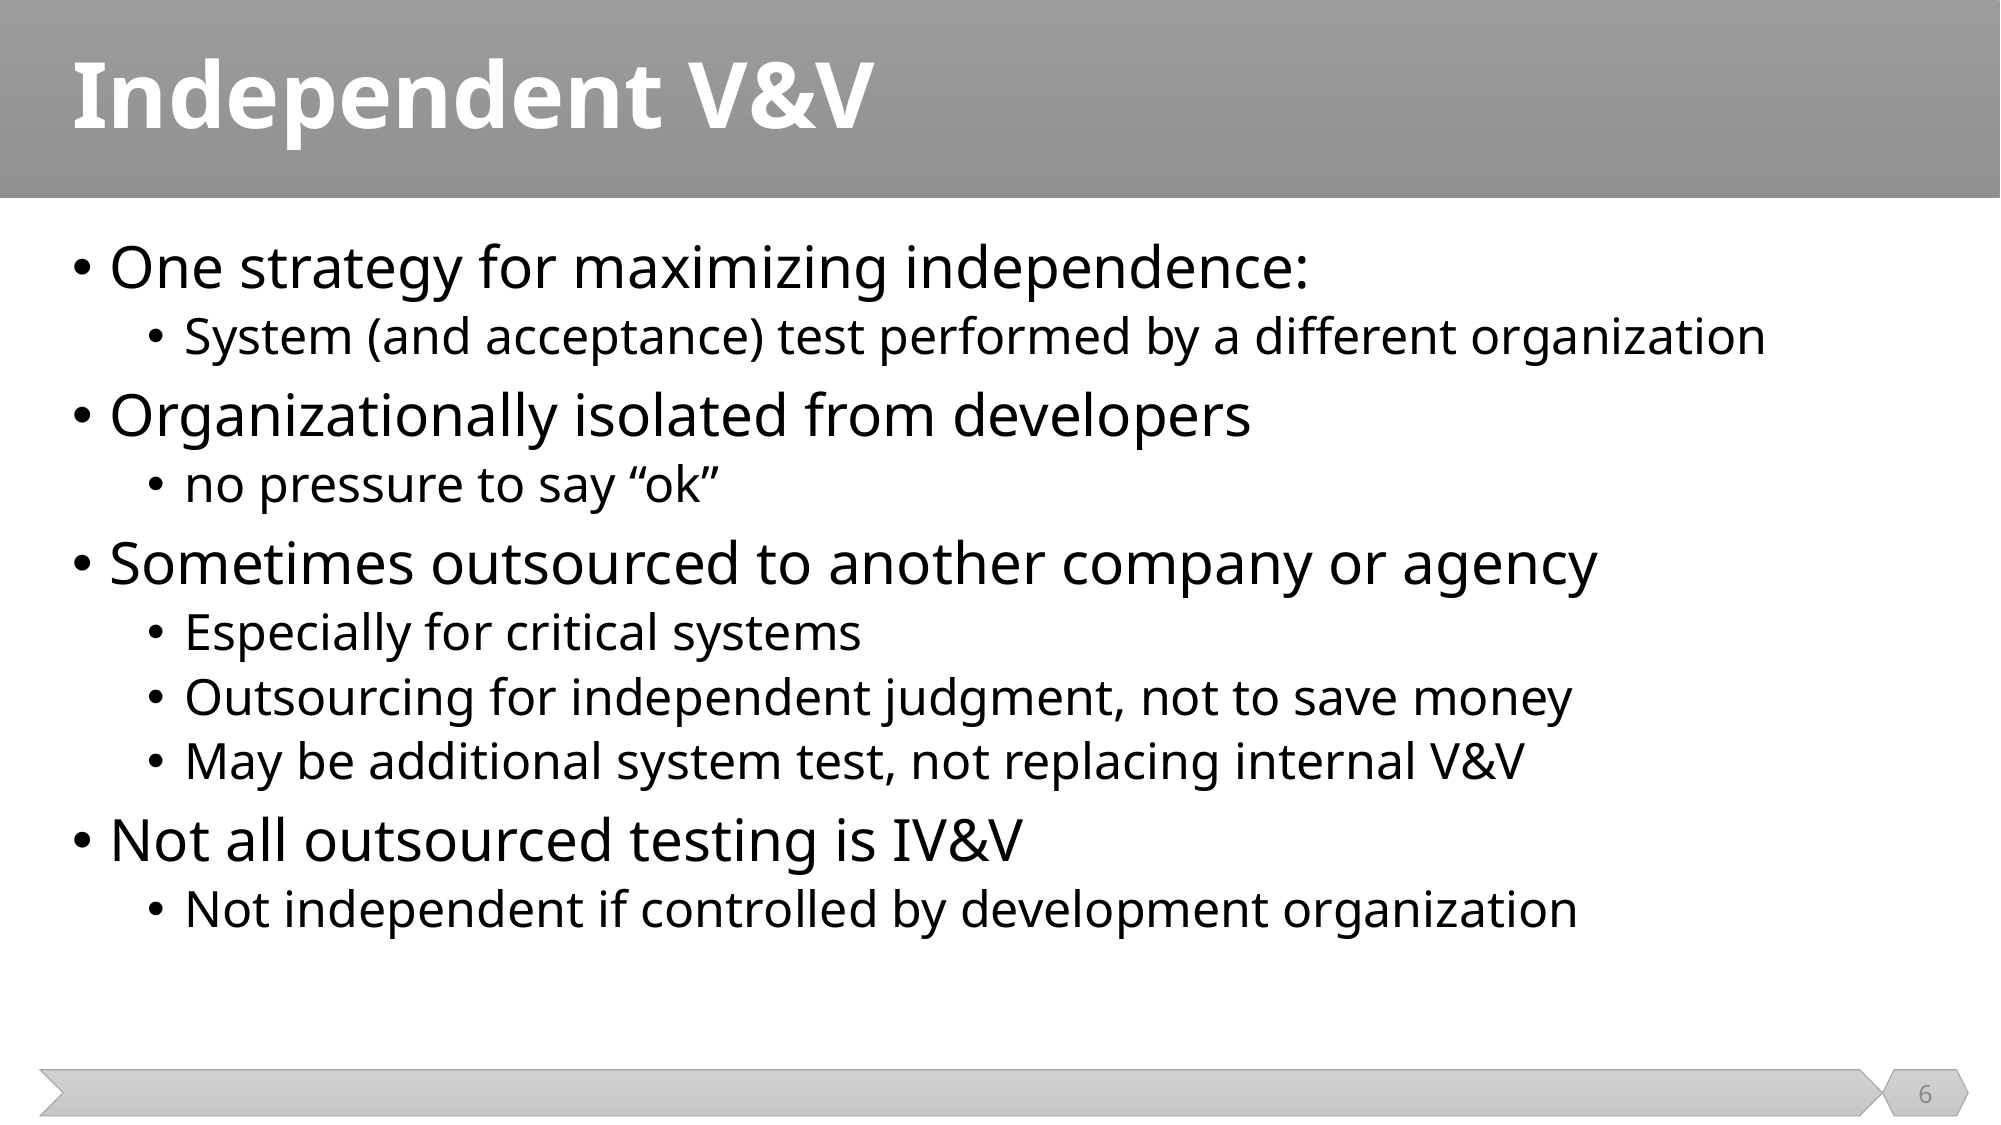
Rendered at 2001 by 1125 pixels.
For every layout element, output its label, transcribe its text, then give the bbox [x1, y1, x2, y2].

slide_number 6 [1882, 1065, 1969, 1125]
list One strategy for maximizing independence: System (and acceptance) test performed by a different organization Organizationally isolated from developers no pressure to say “ok” Sometimes outsourced to another company or agency Especially for critical systems Outsourcing for independent judgment, not to save money May be additional system test, not replacing internal V&V Not all outsourced testing is IV&V Not independent if controlled by development organization [56, 230, 1969, 1010]
title Independent V&V [56, 0, 1969, 199]
